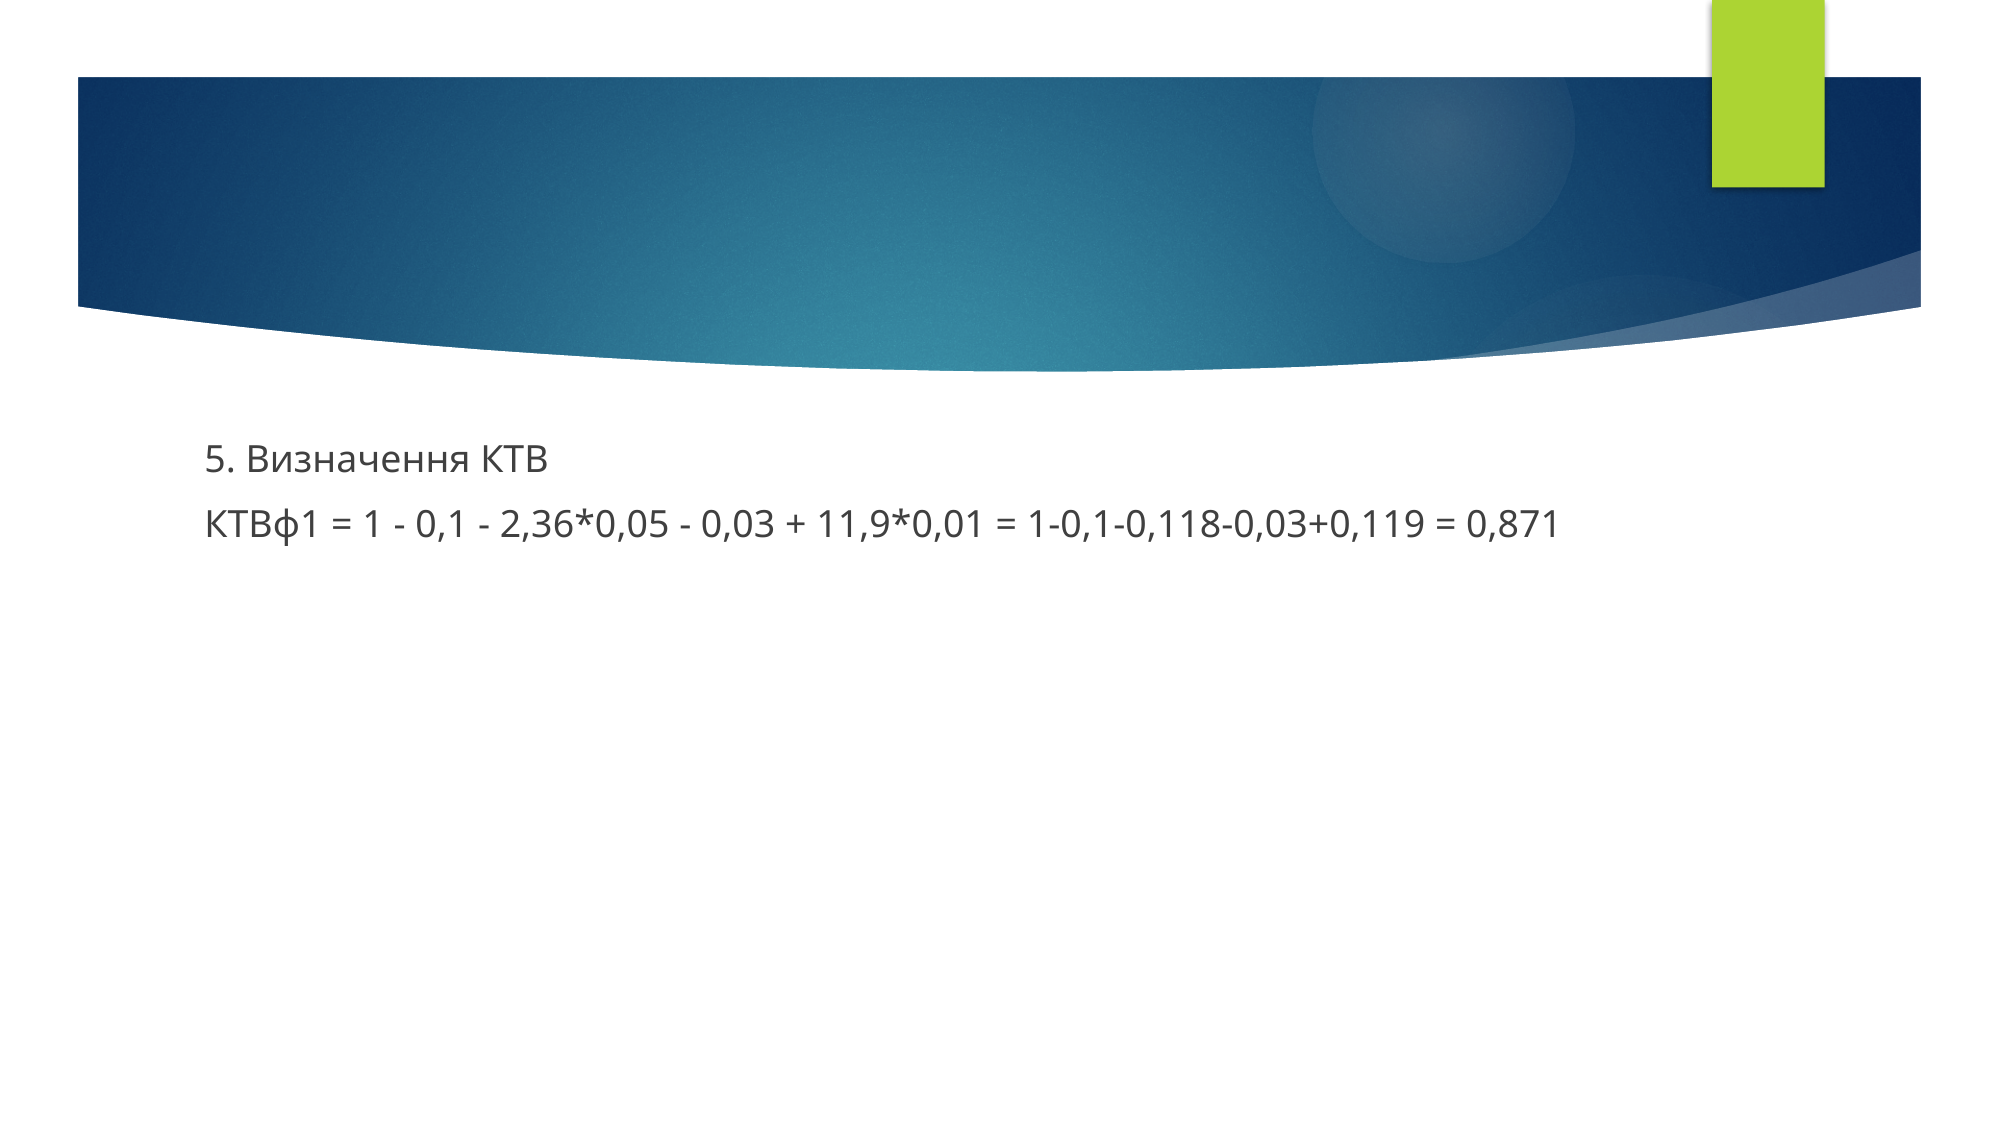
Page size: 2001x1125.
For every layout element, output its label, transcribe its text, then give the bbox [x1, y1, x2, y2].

list 5. Визначення КТВ КТВф1 = 1 - 0,1 - 2,36*0,05 - 0,03 + 11,9*0,01 = 1-0,1-0,118-0,03+0,119 = 0,871 [189, 427, 1627, 988]
